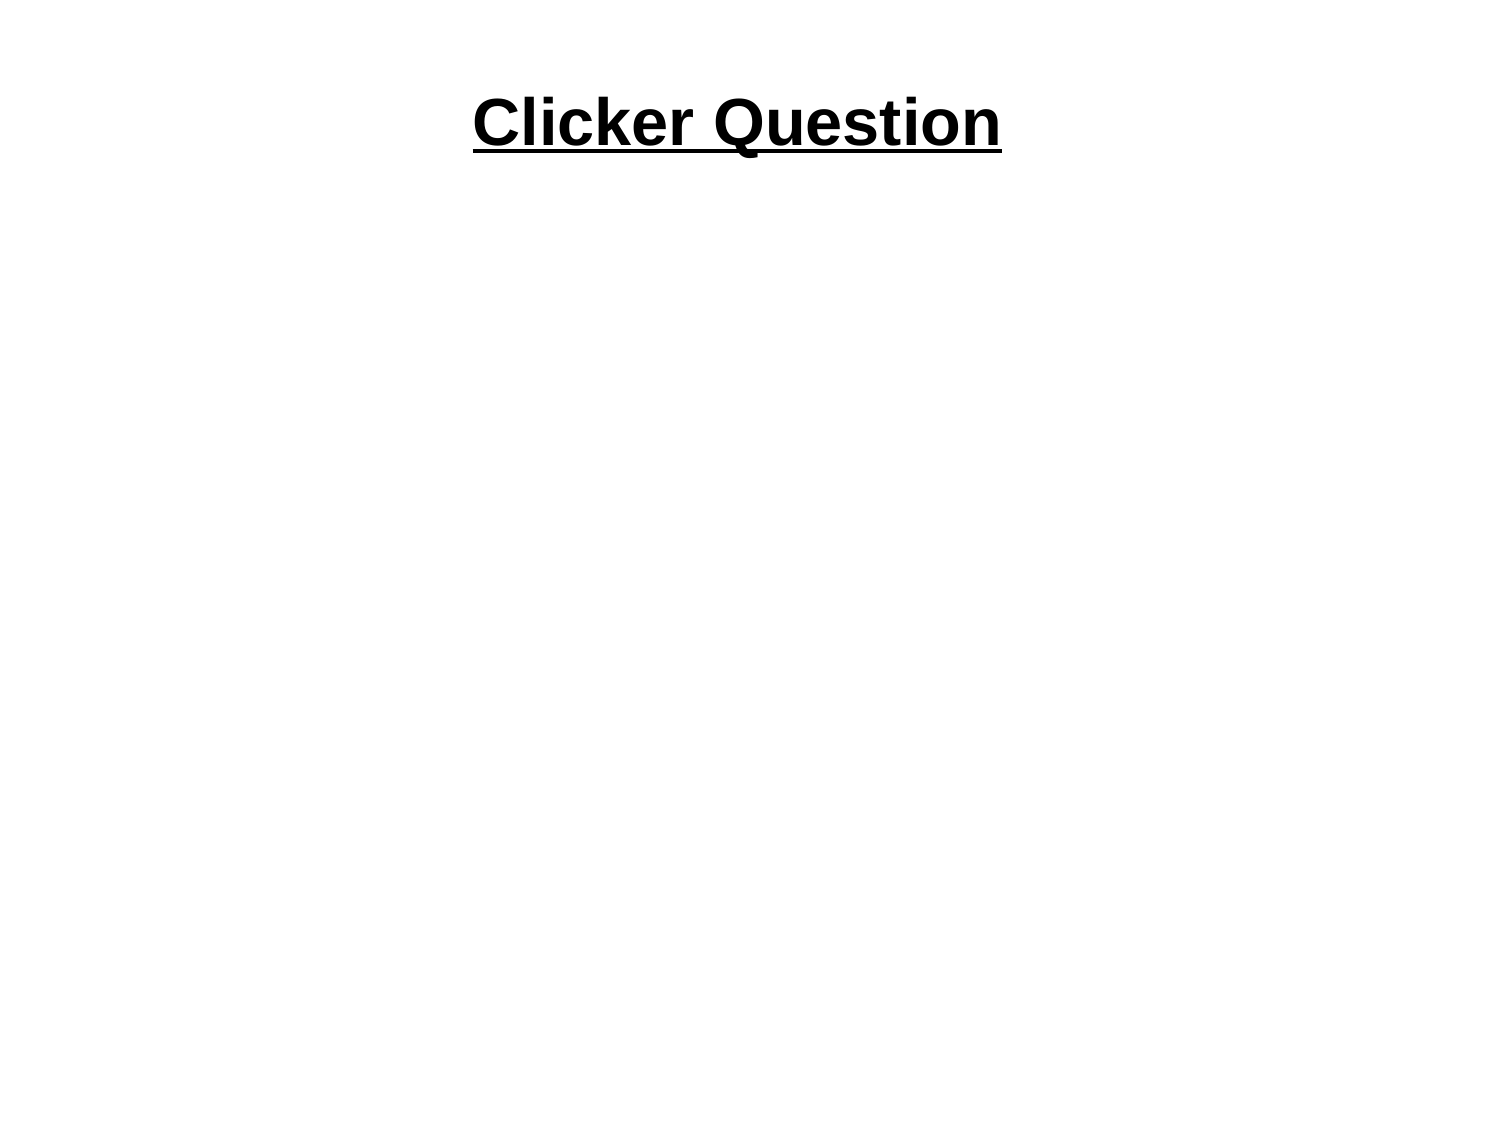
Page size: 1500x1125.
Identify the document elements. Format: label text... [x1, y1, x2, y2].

title Clicker Question [62, 24, 1413, 213]
